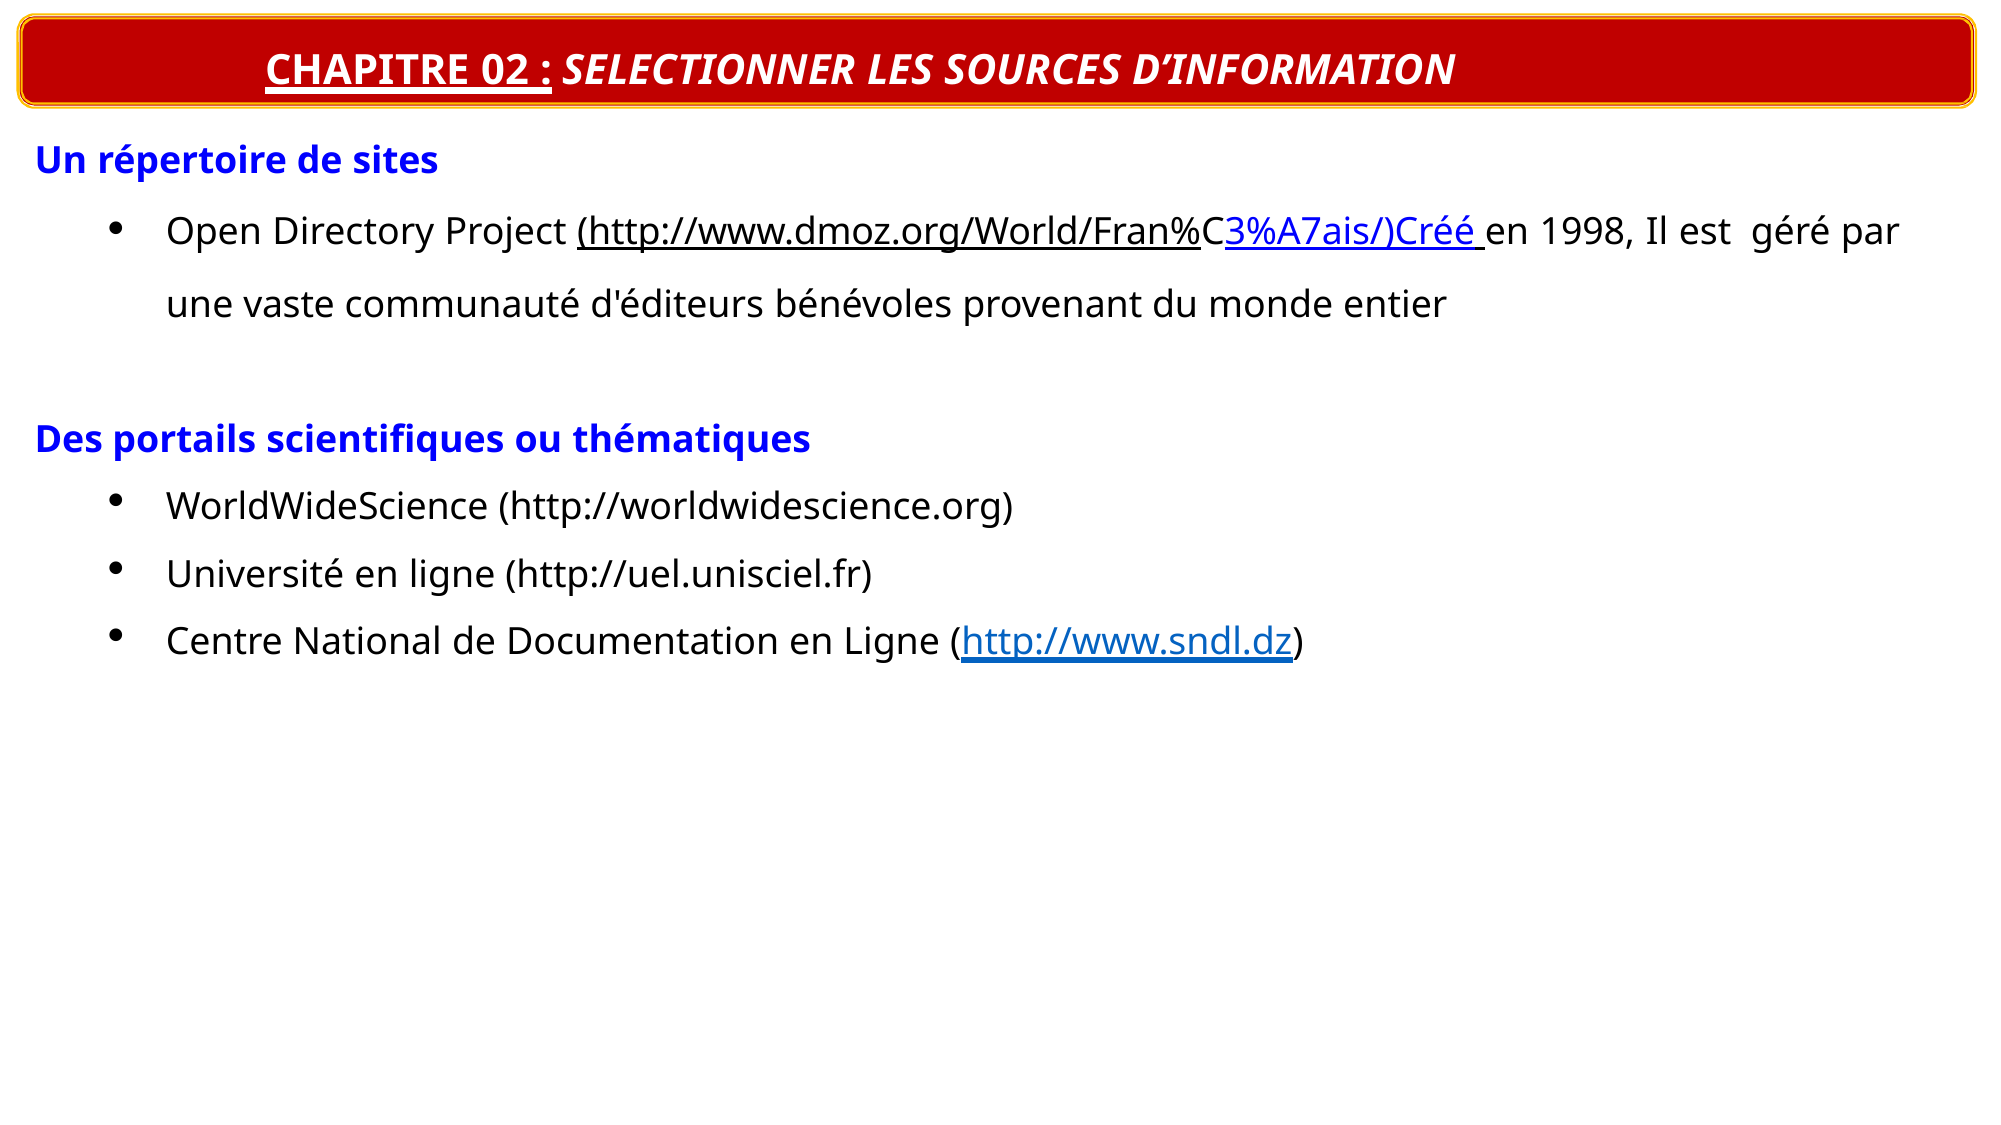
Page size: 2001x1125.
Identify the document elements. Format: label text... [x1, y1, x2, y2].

title CHAPITRE 02 : SELECTIONNER LES SOURCES D’INFORMATION [263, 40, 1731, 111]
text_box Un répertoire de sites Open Directory Project (http://www.dmoz.org/World/Fran%C3%A7ais/)Créé en 1998, Il est géré par une vaste communauté d'éditeurs bénévoles provenant du monde entier Des portails scientifiques ou thématiques WorldWideScience (http://worldwidescience.org) Université en ligne (http://uel.unisciel.fr) Centre National de Documentation en Ligne (http://www.sndl.dz) [32, 111, 1907, 663]
